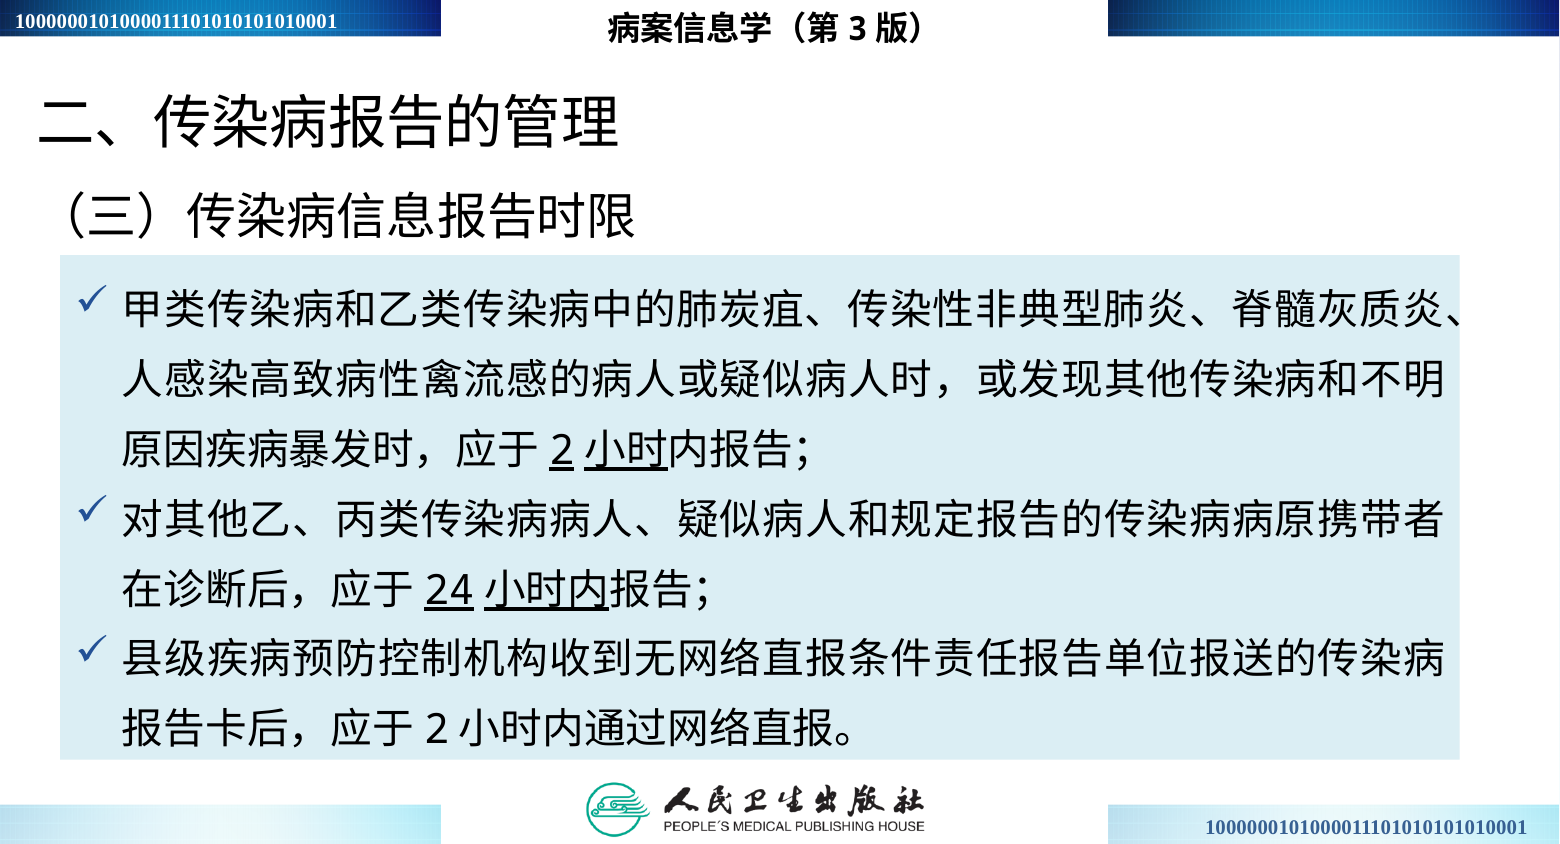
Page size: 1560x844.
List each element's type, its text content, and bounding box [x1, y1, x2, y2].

picture [0, 805, 441, 844]
text_box 病案信息学（第3版） [440, 0, 1109, 72]
text_box 甲类传染病和乙类传染病中的肺炭疽、传染性非典型肺炎、脊髓灰质炎、人感染高致病性禽流感的病人或疑似病人时，或发现其他传染病和不明原因疾病暴发时，应于2小时内报告； 对其他乙、丙类传染病病人、疑似病人和规定报告的传染病病原携带者在诊断后，应于24小时内报告； 县级疾病预防控制机构收到无网络直报条件责任报告单位报送的传染病报告卡后，应于2小时内通过网络直报。 [60, 255, 1460, 760]
picture [0, 0, 440, 36]
picture [1109, 0, 1560, 36]
text_box 二、传染病报告的管理 （三）传染病信息报告时限 [22, 42, 1528, 253]
picture [1108, 805, 1560, 844]
picture [565, 772, 945, 844]
